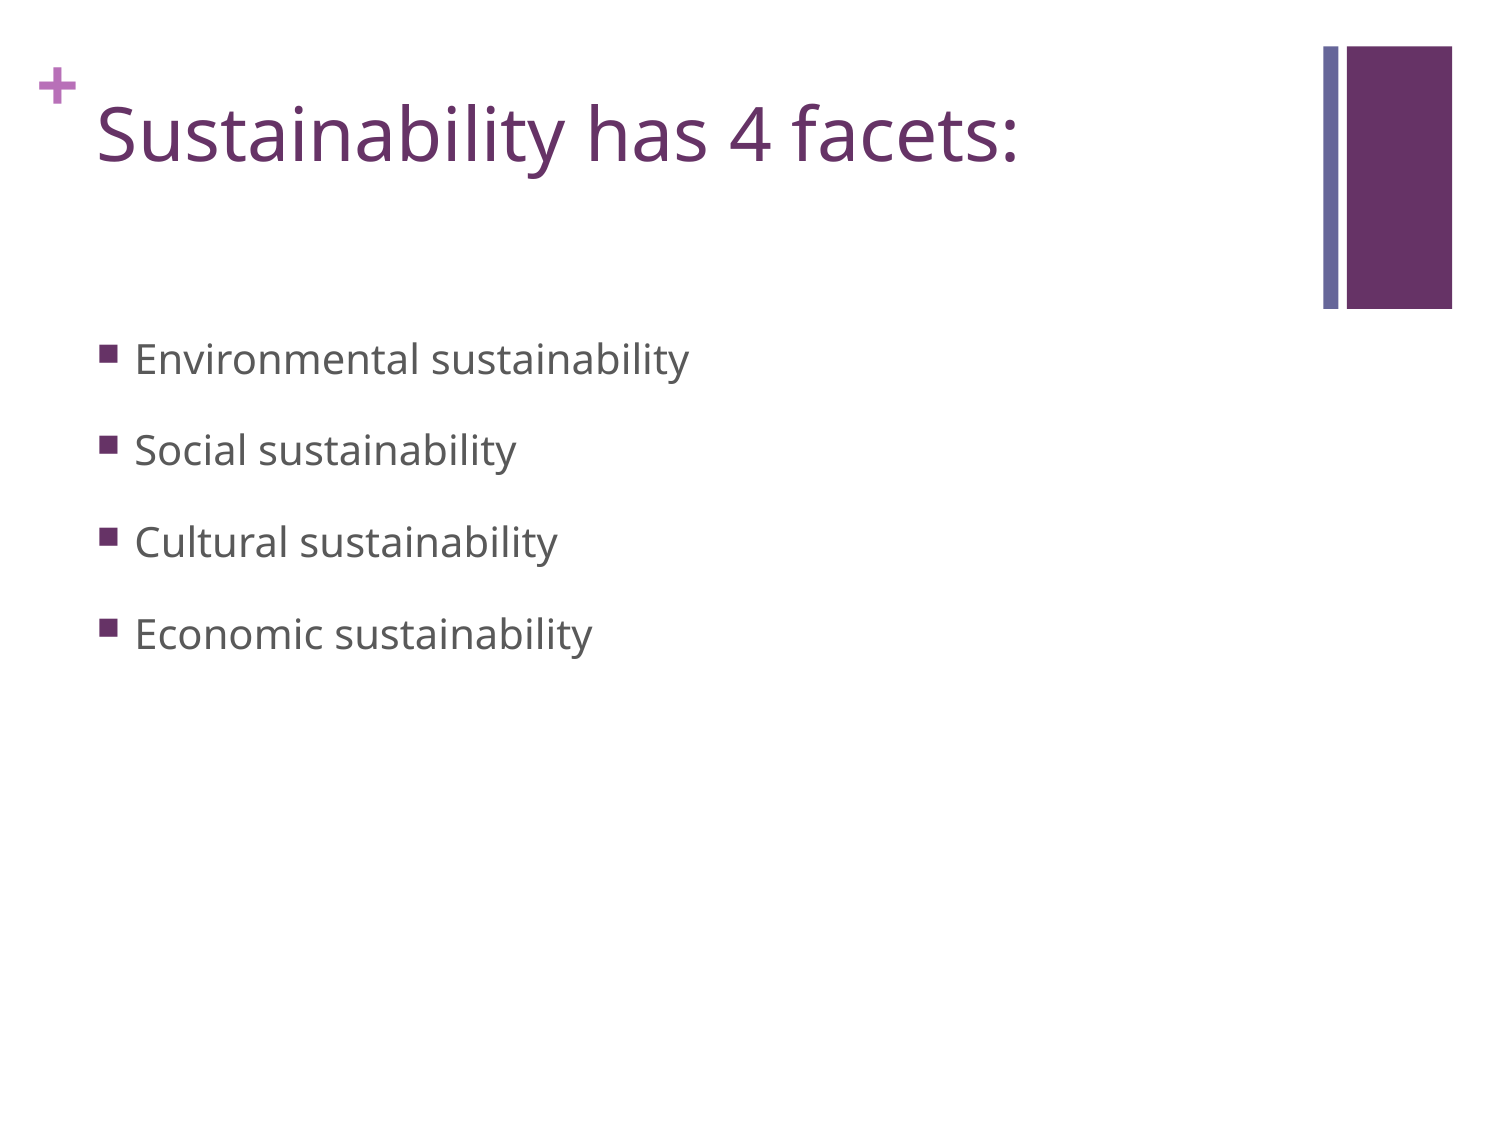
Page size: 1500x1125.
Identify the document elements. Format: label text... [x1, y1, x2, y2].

title Sustainability has 4 facets: [81, 79, 1322, 263]
list Environmental sustainability Social sustainability Cultural sustainability Economic sustainability [81, 324, 1322, 1005]
